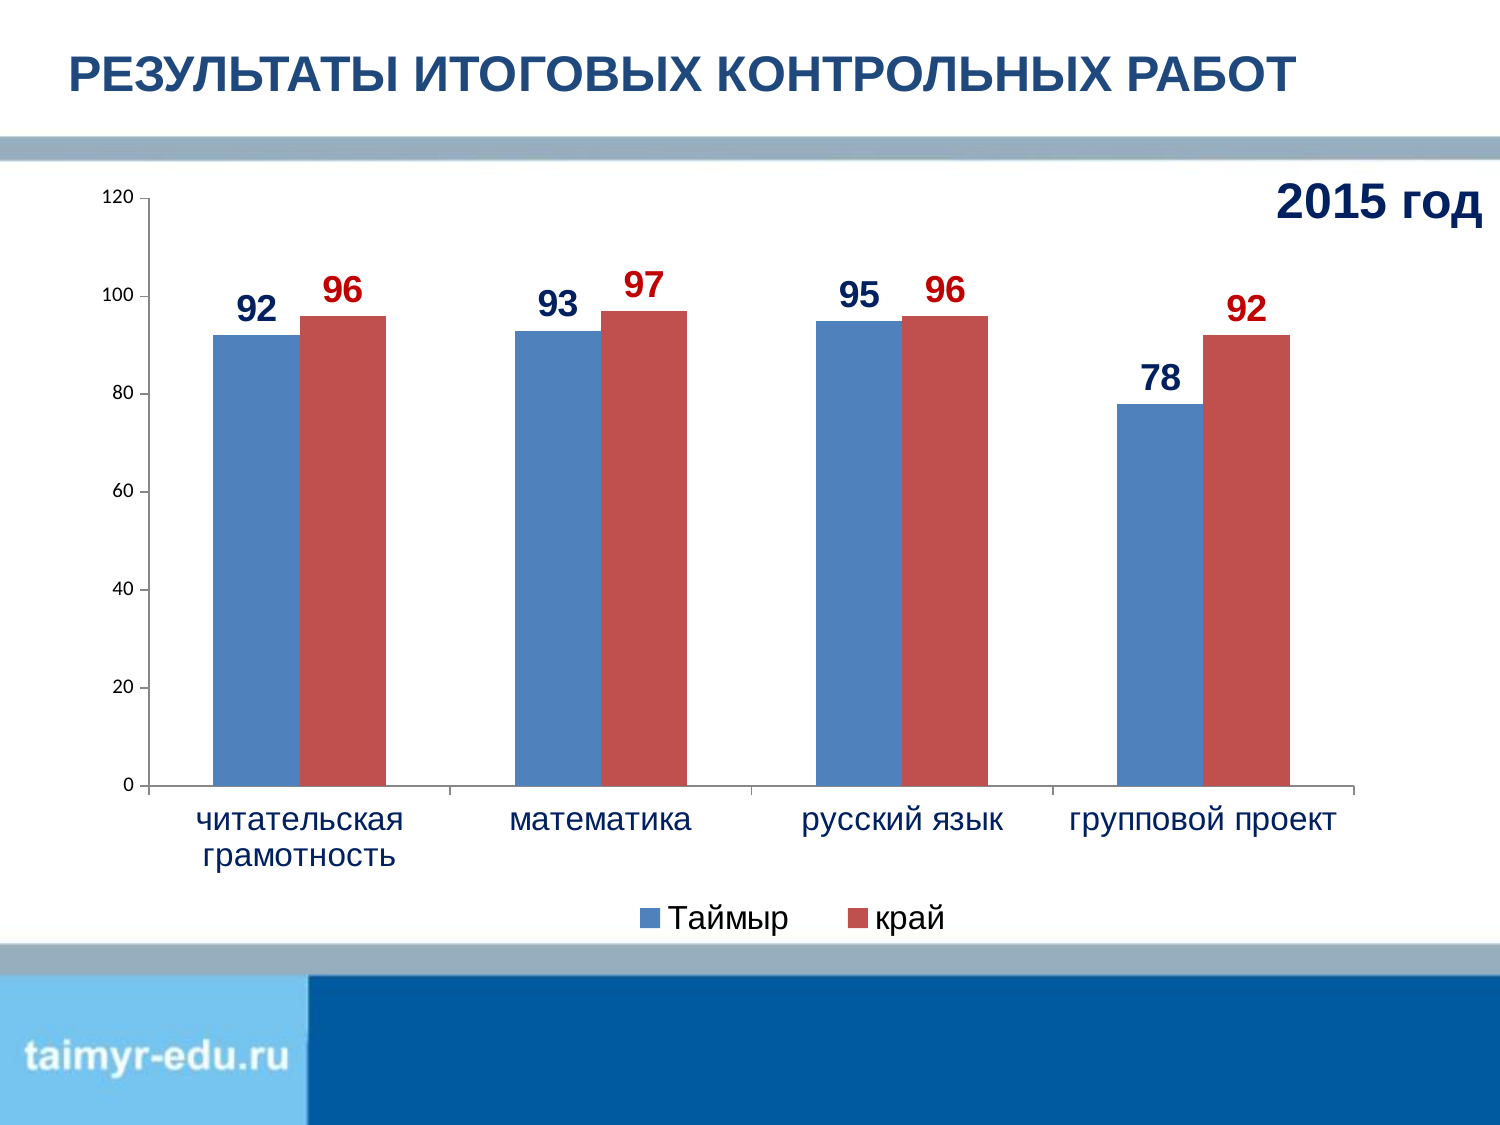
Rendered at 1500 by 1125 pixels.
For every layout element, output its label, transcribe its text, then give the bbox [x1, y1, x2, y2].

text_box 2015 год [1261, 160, 1499, 236]
chart [74, 172, 1381, 949]
picture [0, 0, 1500, 1125]
title РЕЗУЛЬТАТЫ ИТОГОВЫХ КОНТРОЛЬНЫХ РАБОТ [53, 78, 1404, 126]
